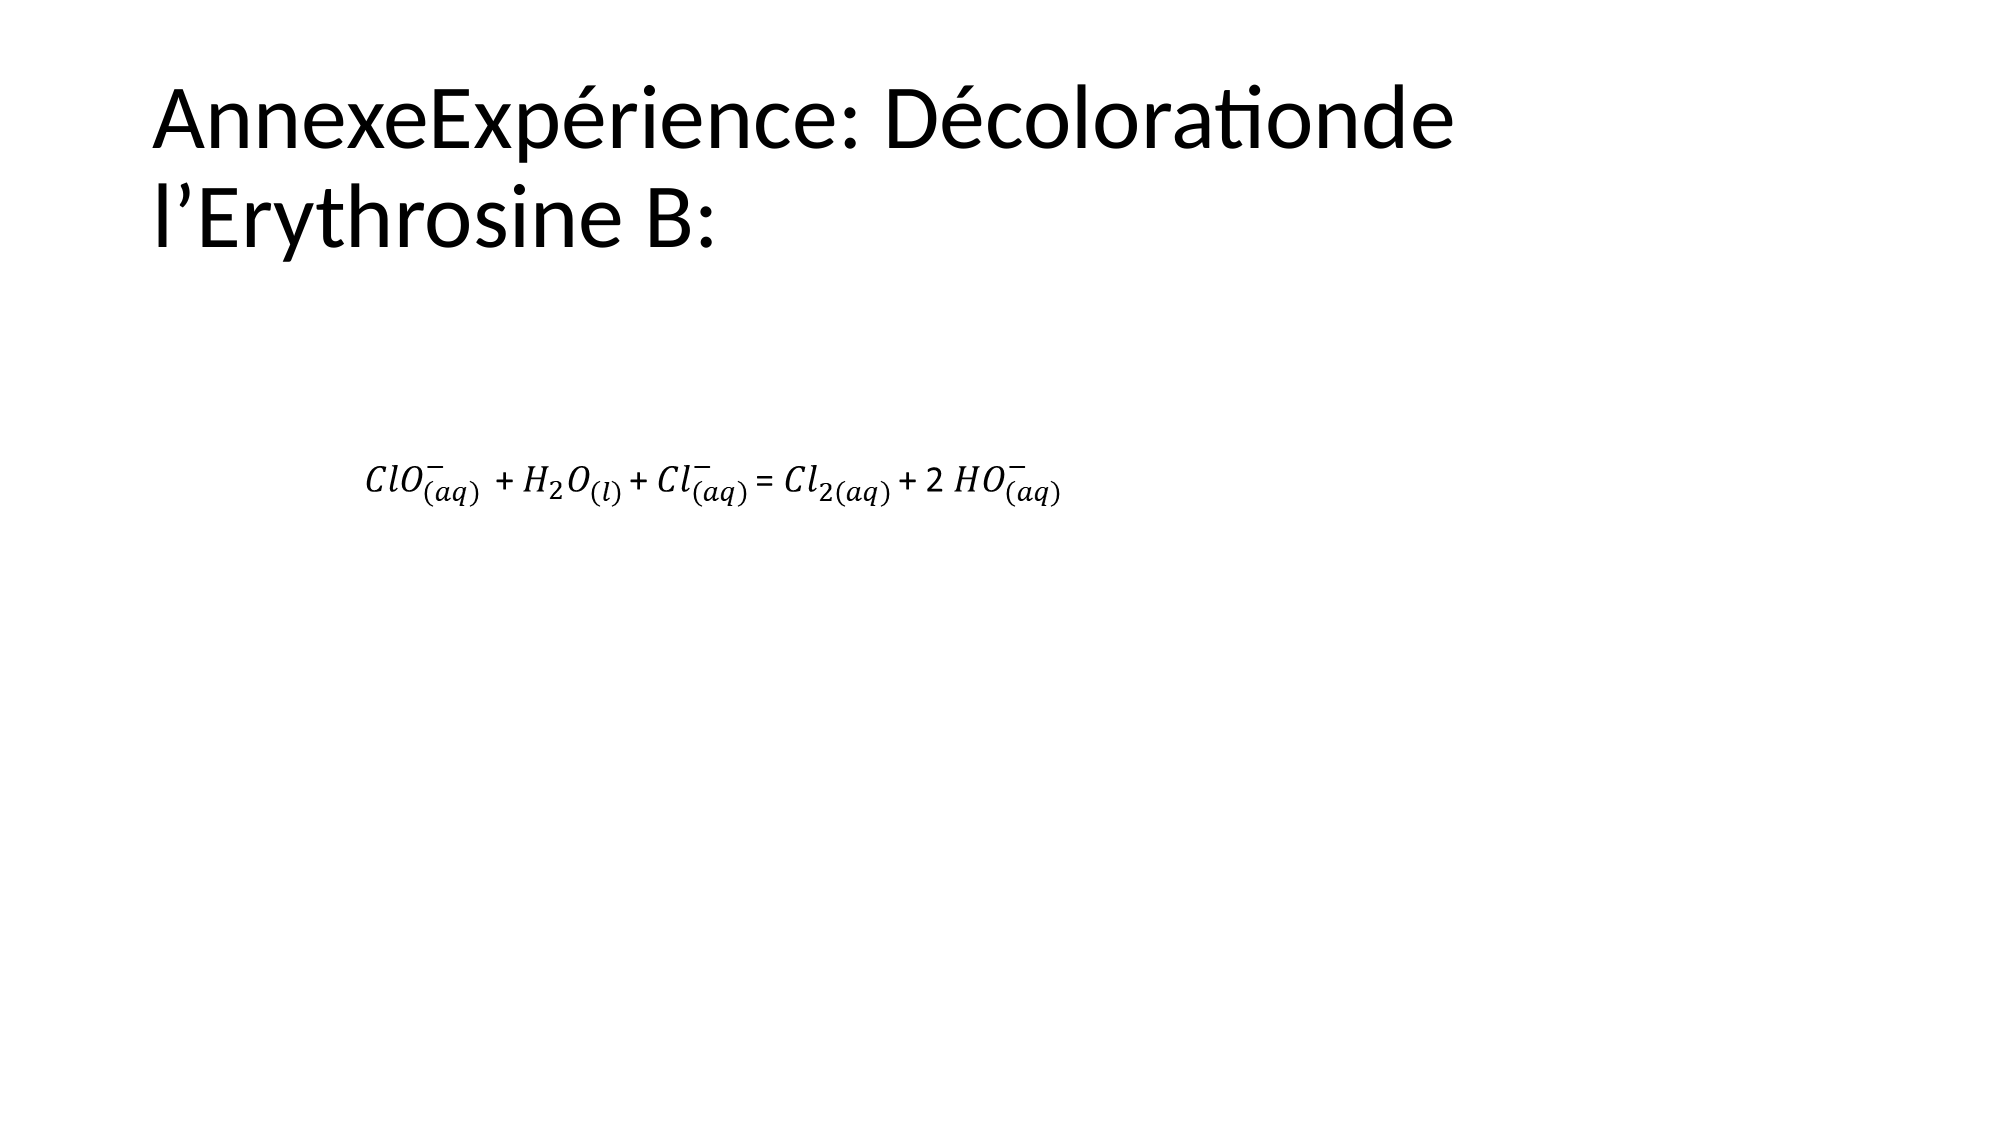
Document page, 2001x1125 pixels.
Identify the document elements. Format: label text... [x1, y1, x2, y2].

text_box [364, 448, 1075, 507]
title AnnexeExpérience: Décolorationde l’Erythrosine B: [137, 59, 1863, 278]
